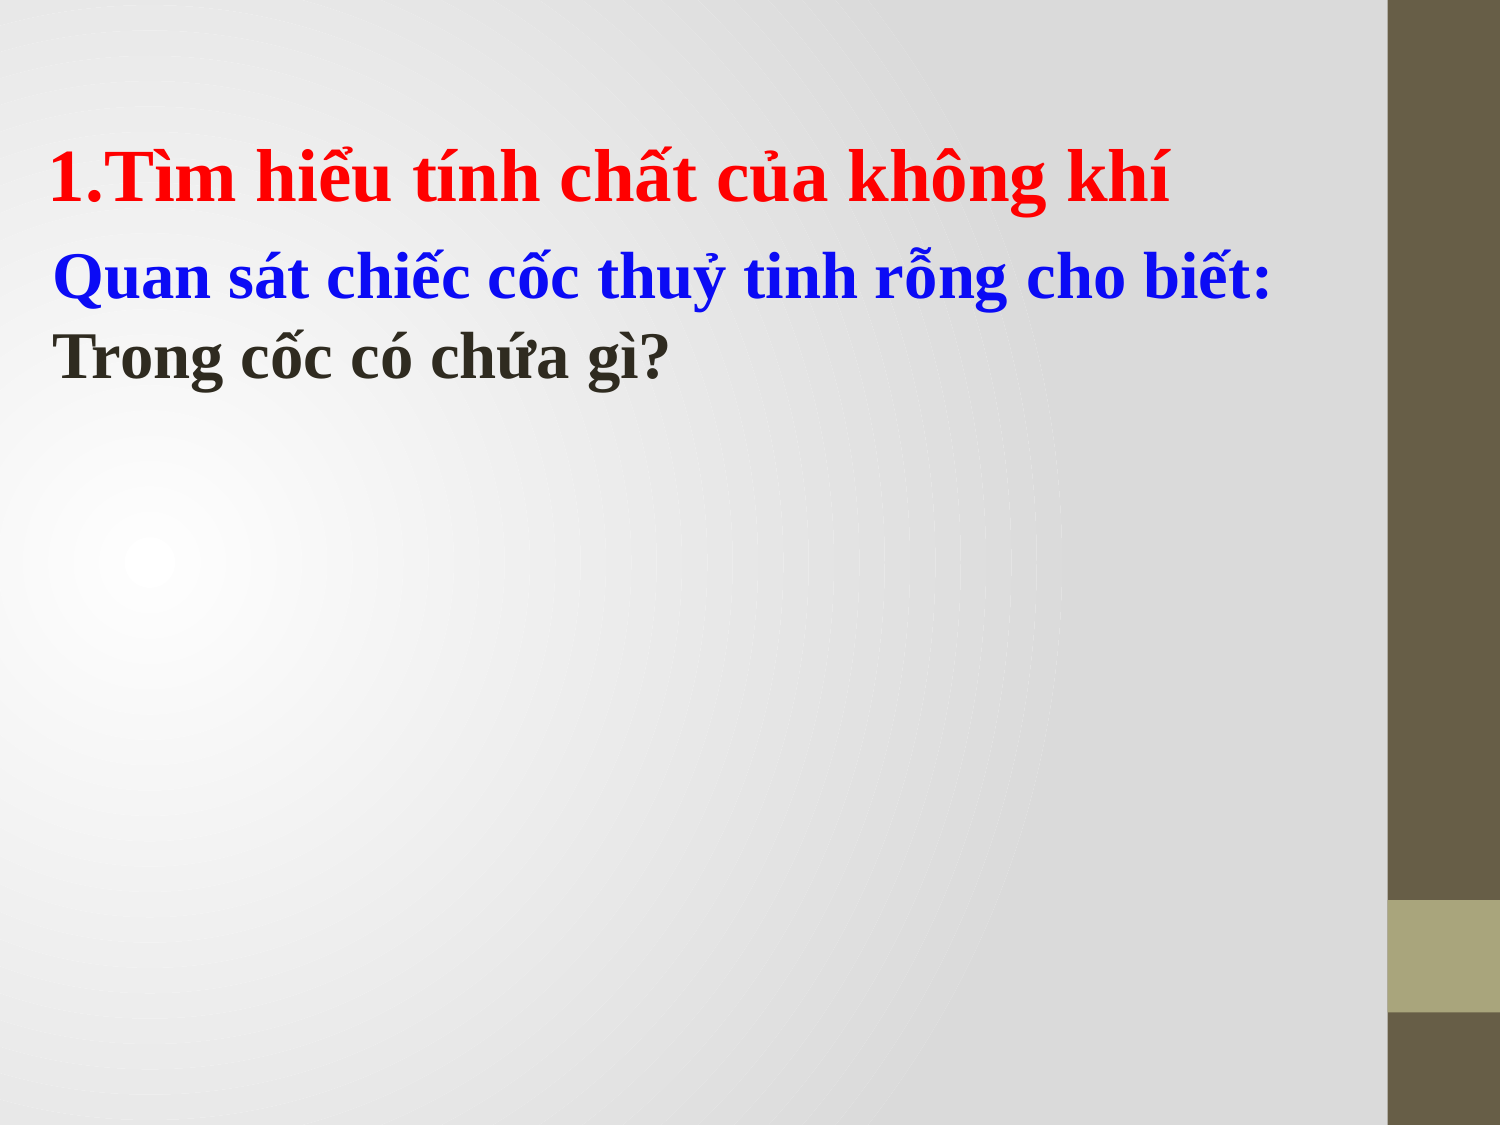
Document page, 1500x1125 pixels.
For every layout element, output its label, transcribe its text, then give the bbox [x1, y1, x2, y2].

text_box 1.Tìm hiểu tính chất của không khí [33, 118, 1396, 224]
text_box Quan sát chiếc cốc thuỷ tinh rỗng cho biết: Trong cốc có chứa gì? [37, 224, 1325, 400]
